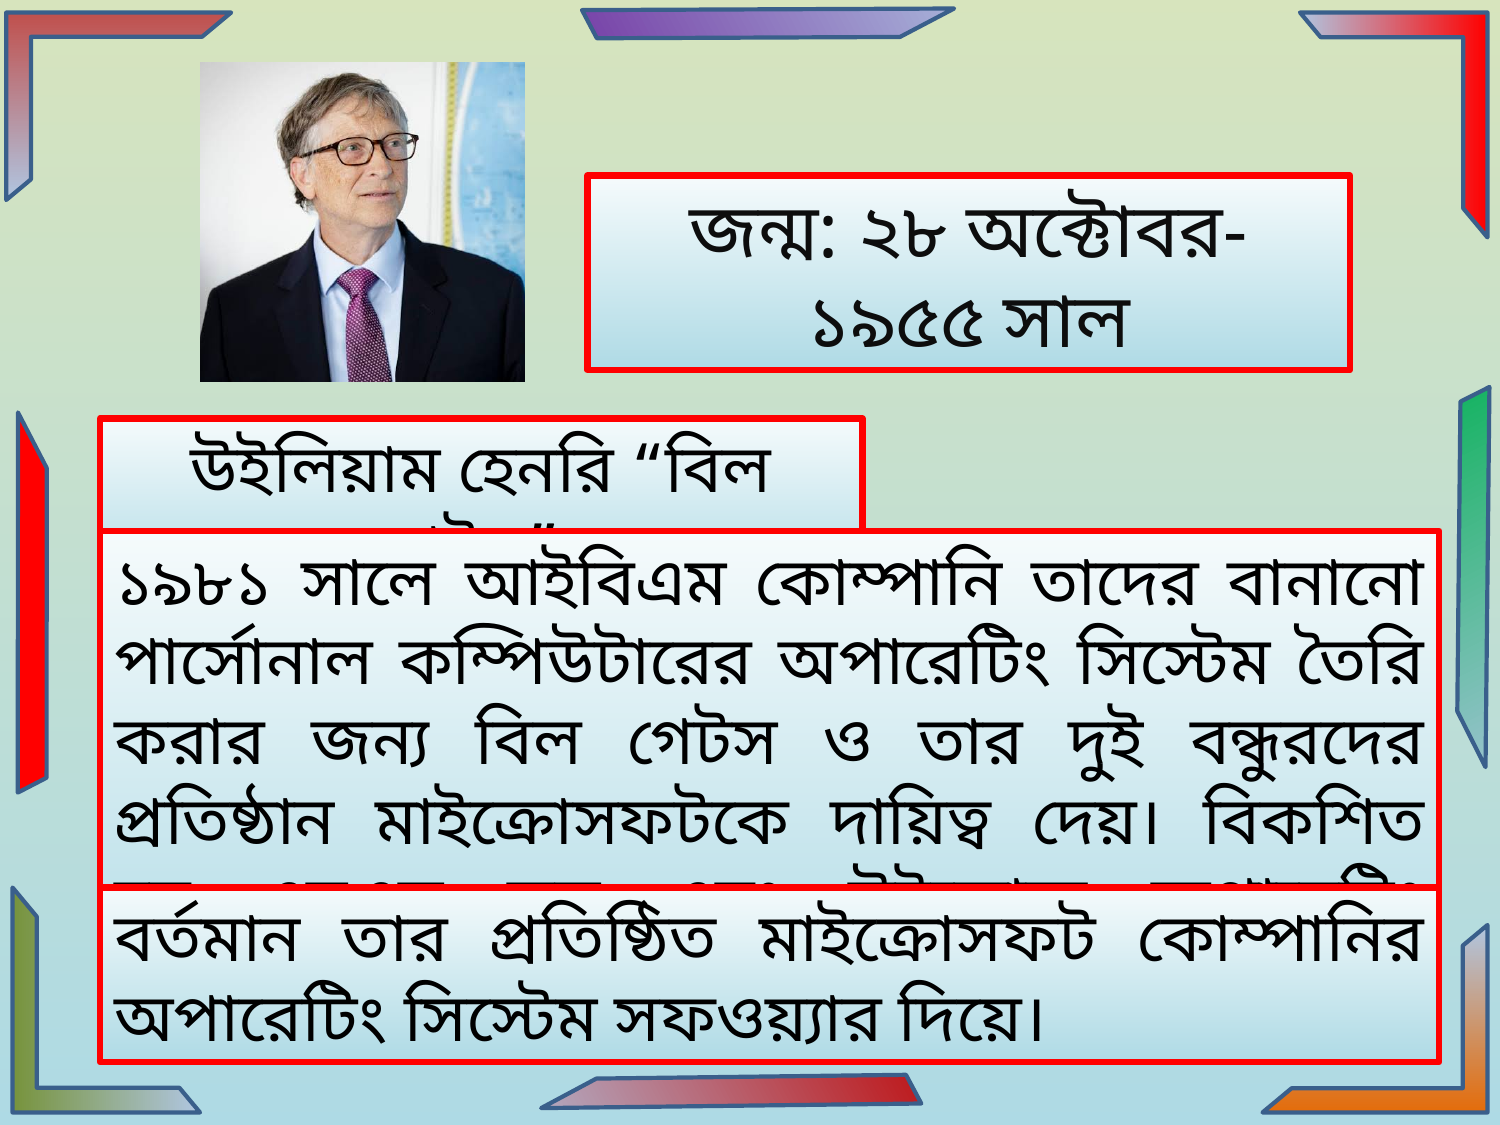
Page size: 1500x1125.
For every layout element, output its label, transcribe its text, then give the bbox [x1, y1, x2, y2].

text_box ১৯৮১ সালে আইবিএম কোম্পানি তাদের বানানো পার্সোনাল কম্পিউটারের অপারেটিং সিস্টেম তৈরি করার জন্য বিল গেটস ও তার দুই বন্ধুরদের প্রতিষ্ঠান মাইক্রোসফটকে দায়িত্ব দেয়। বিকশিত হয় এমএস ডস এবং উইন্ডোজ অপারেটিং সিস্টেম। [99, 530, 1440, 887]
text_box বর্তমান তার প্রতিষ্ঠিত মাইক্রোসফট কোম্পানির অপারেটিং সিস্টেম সফওয়্যার দিয়ে। [99, 887, 1440, 1063]
text_box জন্ম: ২৮ অক্টোবর-১৯৫৫ সাল [587, 175, 1350, 371]
picture [199, 62, 526, 382]
text_box উইলিয়াম হেনরি “বিল গেটস”। [99, 418, 863, 530]
